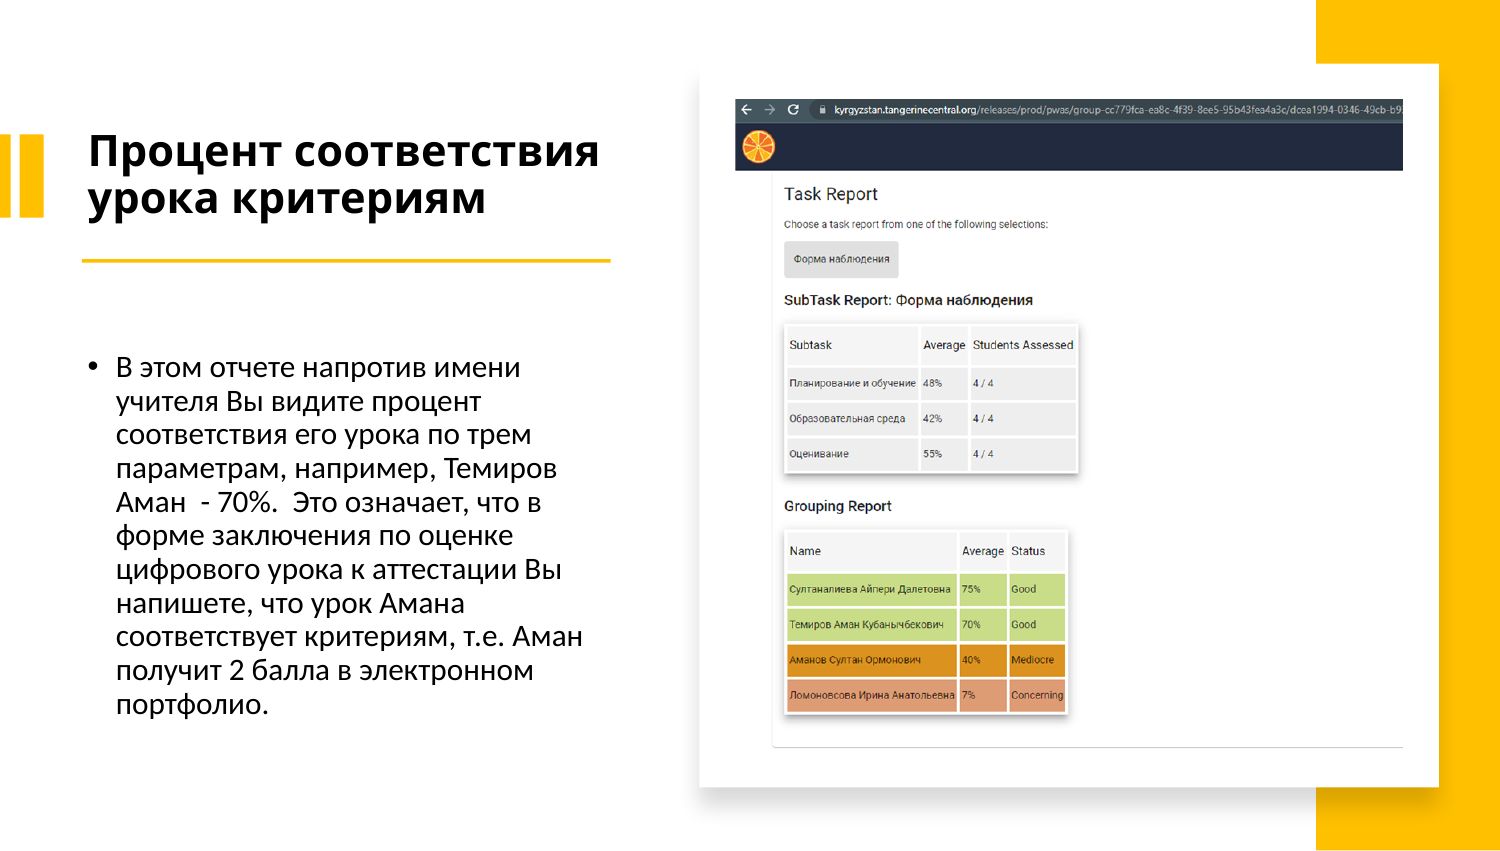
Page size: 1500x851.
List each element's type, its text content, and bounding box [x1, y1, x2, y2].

text_box [81, 258, 612, 264]
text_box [0, 134, 44, 218]
text_box [1315, 0, 1500, 851]
list В этом отчете напротив имени учителя Вы видите процент соответствия его урока по трем параметрам, например, Темиров Аман - 70%. Это означает, что в форме заключения по оценке цифрового урока к аттестации Вы напишете, что урок Амана соответствует критериям, т.е. Аман получит 2 балла в электронном портфолио. [72, 289, 634, 783]
text_box [0, 0, 1315, 851]
text_box [698, 63, 1440, 788]
title Процент соответствия урока критериям [72, 106, 634, 247]
picture [735, 99, 1403, 752]
